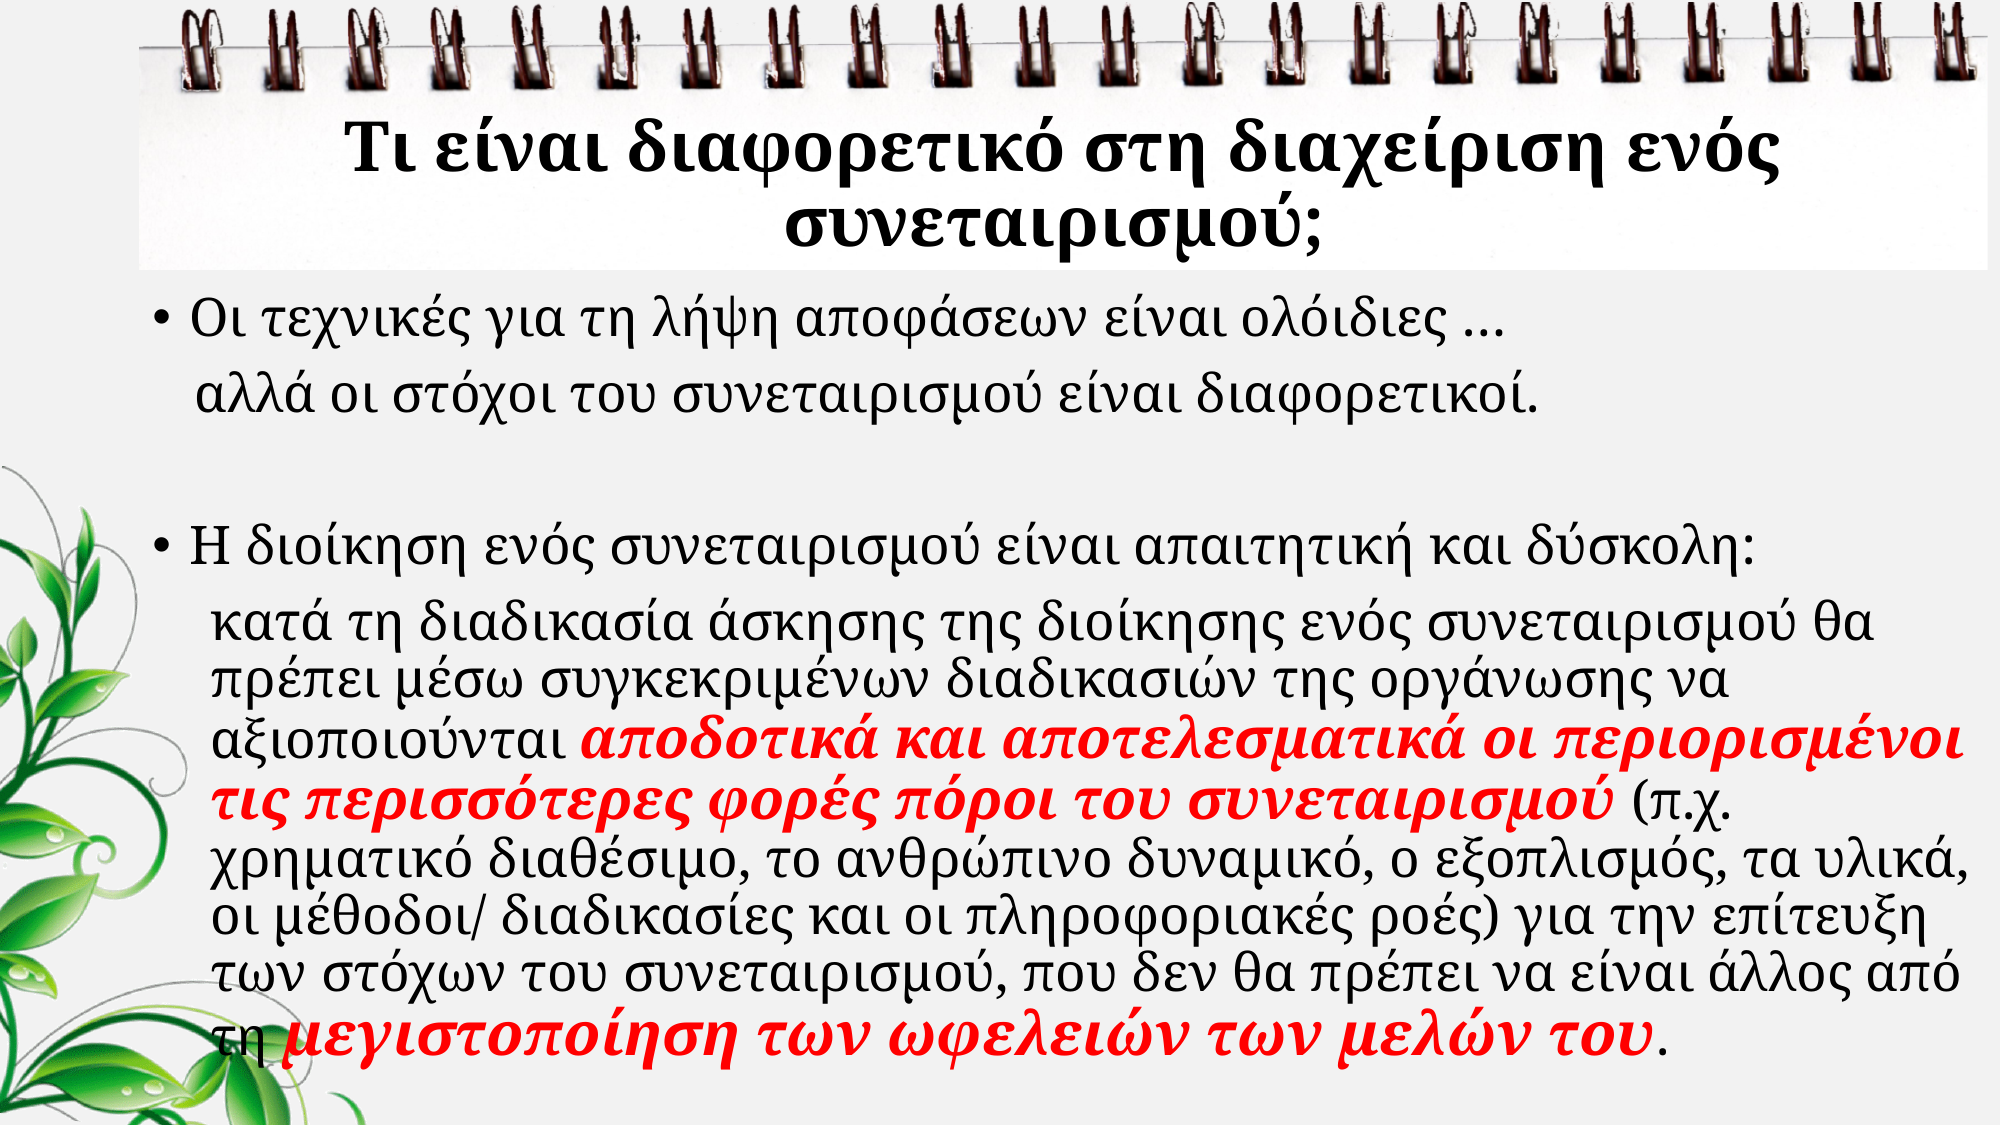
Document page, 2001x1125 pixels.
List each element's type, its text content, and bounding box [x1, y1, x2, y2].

list Οι τεχνικές για τη λήψη αποφάσεων είναι ολόιδιες … αλλά οι στόχοι του συνεταιρισμού είναι διαφορετικοί. Η διοίκηση ενός συνεταιρισμού είναι απαιτητική και δύσκολη: κατά τη διαδικασία άσκησης της διοίκησης ενός συνεταιρισμού θα πρέπει μέσω συγκεκριμένων διαδικασιών της οργάνωσης να αξιοποιούνται αποδοτικά και αποτελεσματικά οι περιορισμένοι τις περισσότερες φορές πόροι του συνεταιρισμού (π.χ. χρηματικό διαθέσιμο, το ανθρώπινο δυναμικό, ο εξοπλισμός, τα υλικά, οι μέθοδοι/ διαδικασίες και οι πληροφοριακές ροές) για την επίτευξη των στόχων του συνεταιρισμού, που δεν θα πρέπει να είναι άλλος από τη μεγιστοποίηση των ωφελειών των μελών του. [137, 282, 1987, 1125]
title Τι είναι διαφορετικό στη διαχείριση ενός συνεταιρισμού; [138, 104, 1987, 270]
picture [141, 2, 1988, 270]
picture [0, 467, 137, 1125]
